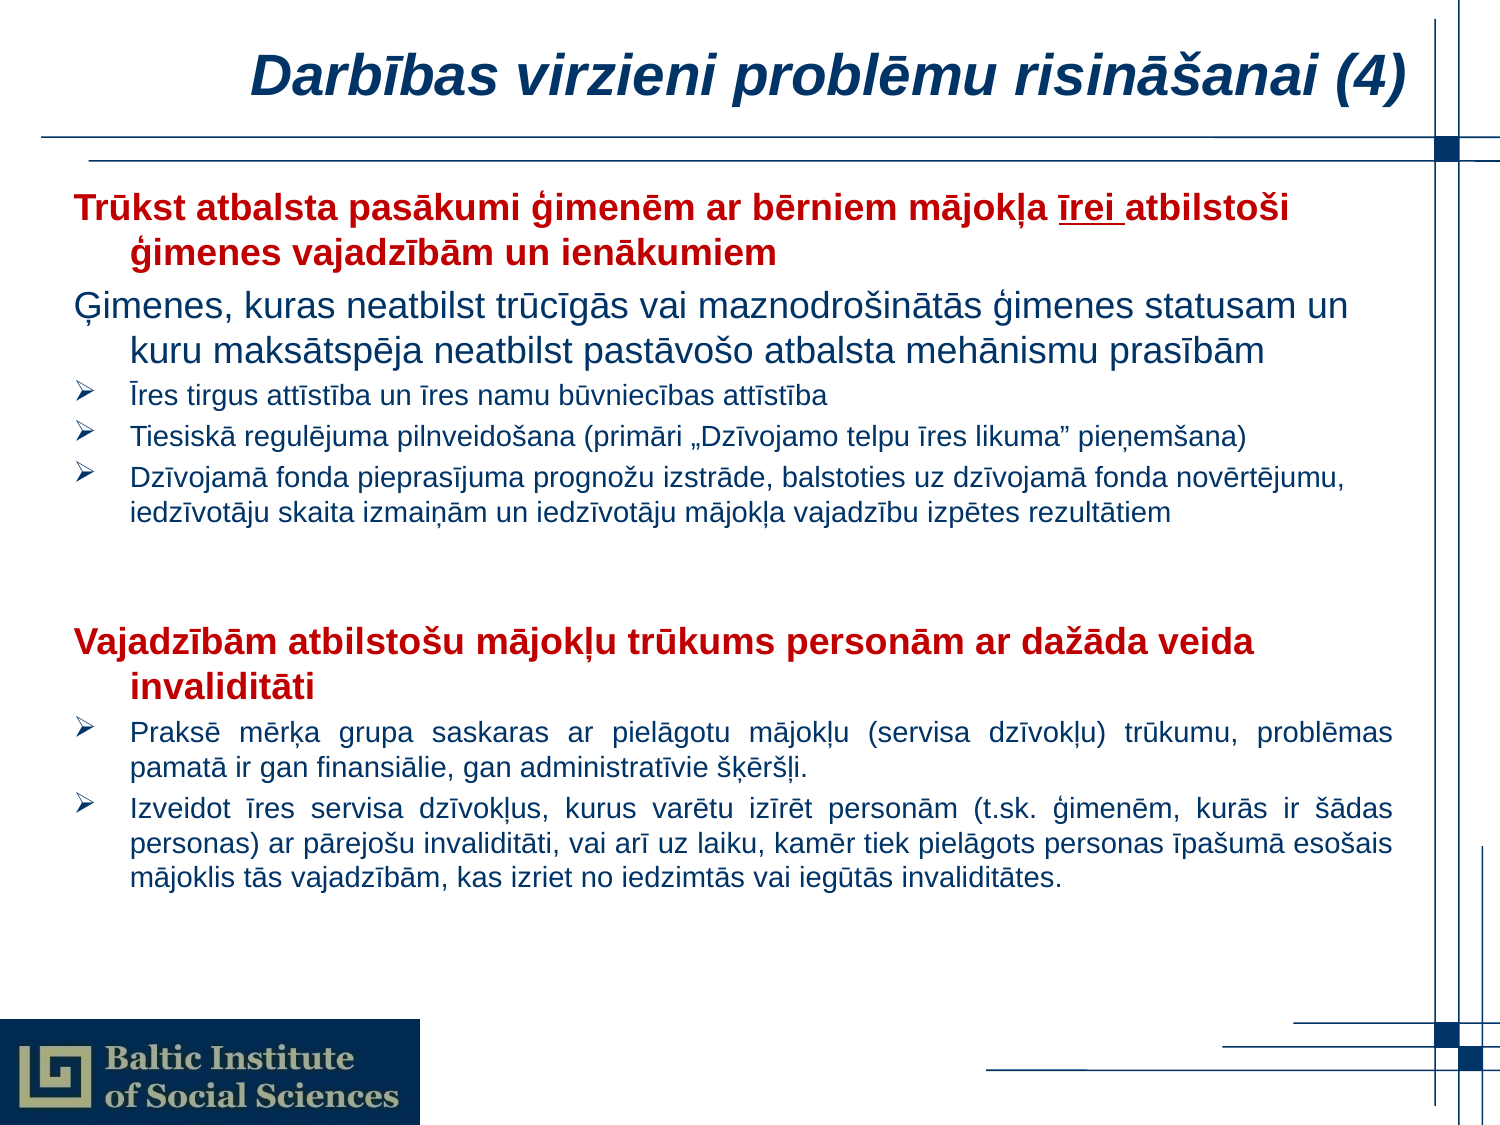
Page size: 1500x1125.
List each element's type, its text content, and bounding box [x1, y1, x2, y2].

picture [0, 1019, 420, 1125]
title Darbības virzieni problēmu risināšanai (4) [76, 18, 1424, 126]
list Trūkst atbalsta pasākumi ģimenēm ar bērniem mājokļa īrei atbilstoši ģimenes vajadzībām un ienākumiem Ģimenes, kuras neatbilst trūcīgās vai maznodrošinātās ģimenes statusam un kuru maksātspēja neatbilst pastāvošo atbalsta mehānismu prasībām Īres tirgus attīstība un īres namu būvniecības attīstība Tiesiskā regulējuma pilnveidošana (primāri „Dzīvojamo telpu īres likuma” pieņemšana) Dzīvojamā fonda pieprasījuma prognožu izstrāde, balstoties uz dzīvojamā fonda novērtējumu, iedzīvotāju skaita izmaiņām un iedzīvotāju mājokļa vajadzību izpētes rezultātiem Vajadzībām atbilstošu mājokļu trūkums personām ar dažāda veida invaliditāti Praksē mērķa grupa saskaras ar pielāgotu mājokļu (servisa dzīvokļu) trūkumu, problēmas pamatā ir gan finansiālie, gan administratīvie šķēršļi. Izveidot īres servisa dzīvokļus, kurus varētu izīrēt personām (t.sk. ģimenēm, kurās ir šādas personas) ar pārejošu invaliditāti, vai arī uz laiku, kamēr tiek pielāgots personas īpašumā esošais mājoklis tās vajadzībām, kas izriet no iedzimtās vai iegūtās invaliditātes. [58, 175, 1411, 1003]
